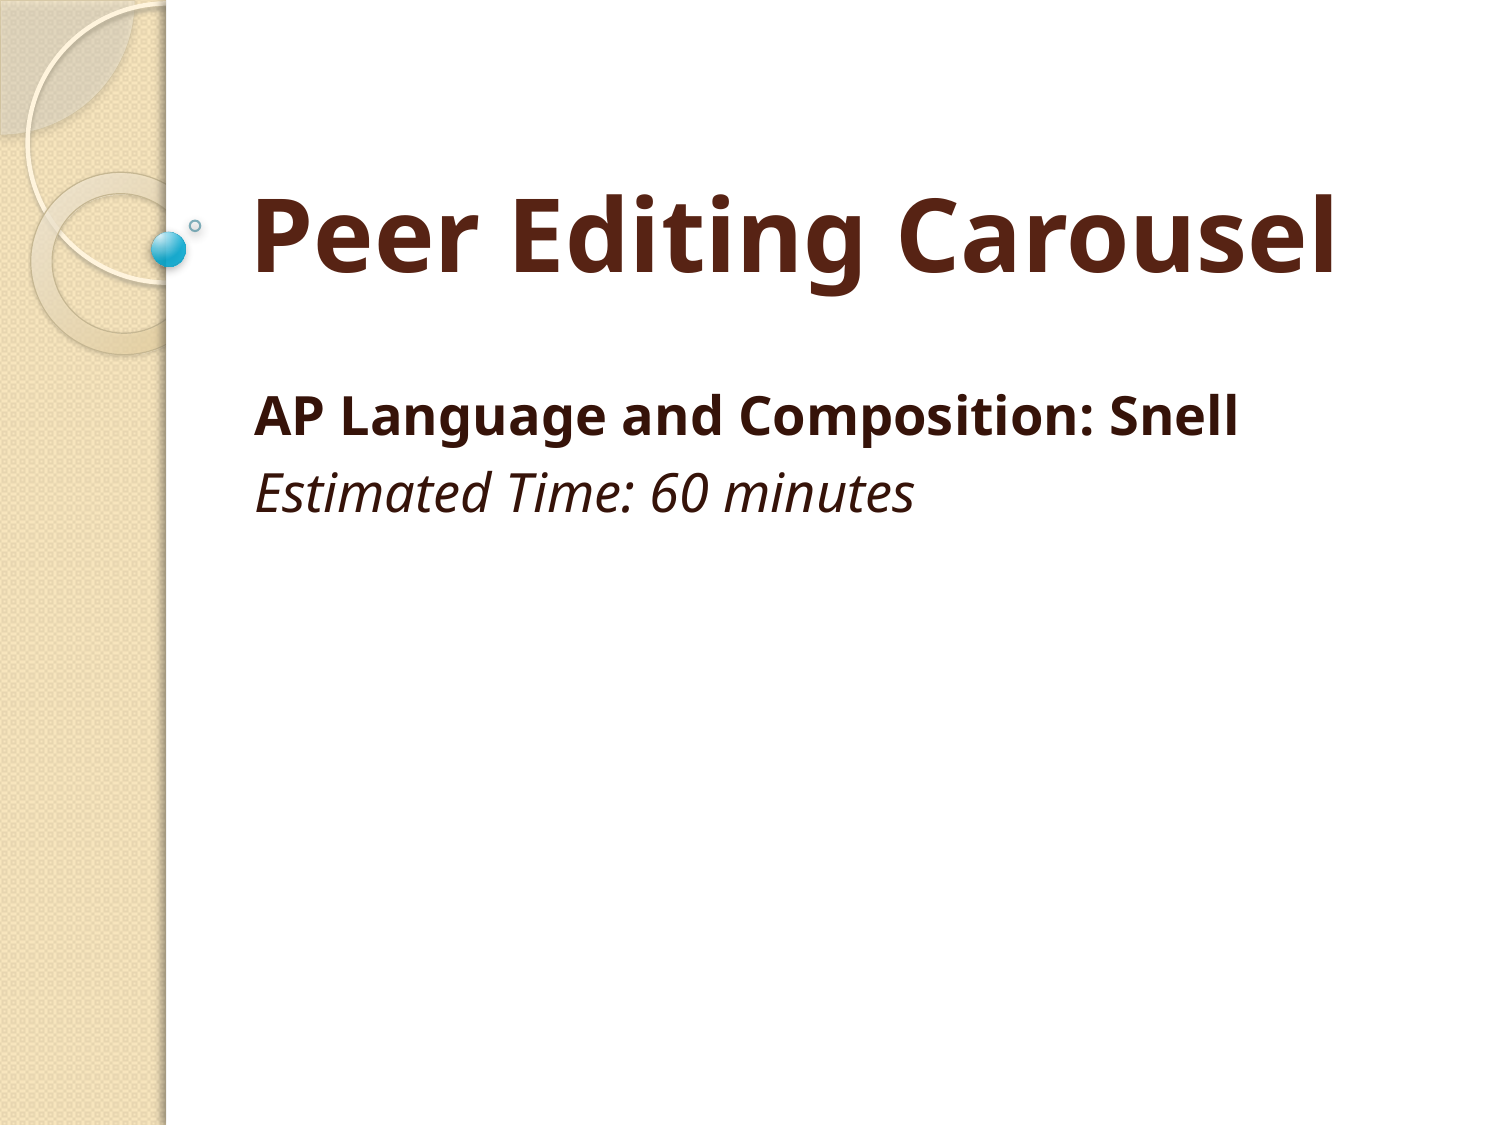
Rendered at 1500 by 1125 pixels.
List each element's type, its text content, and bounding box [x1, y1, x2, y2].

subtitle AP Language and Composition: Snell Estimated Time: 60 minutes [234, 303, 1450, 591]
title Peer Editing Carousel [234, 59, 1450, 301]
